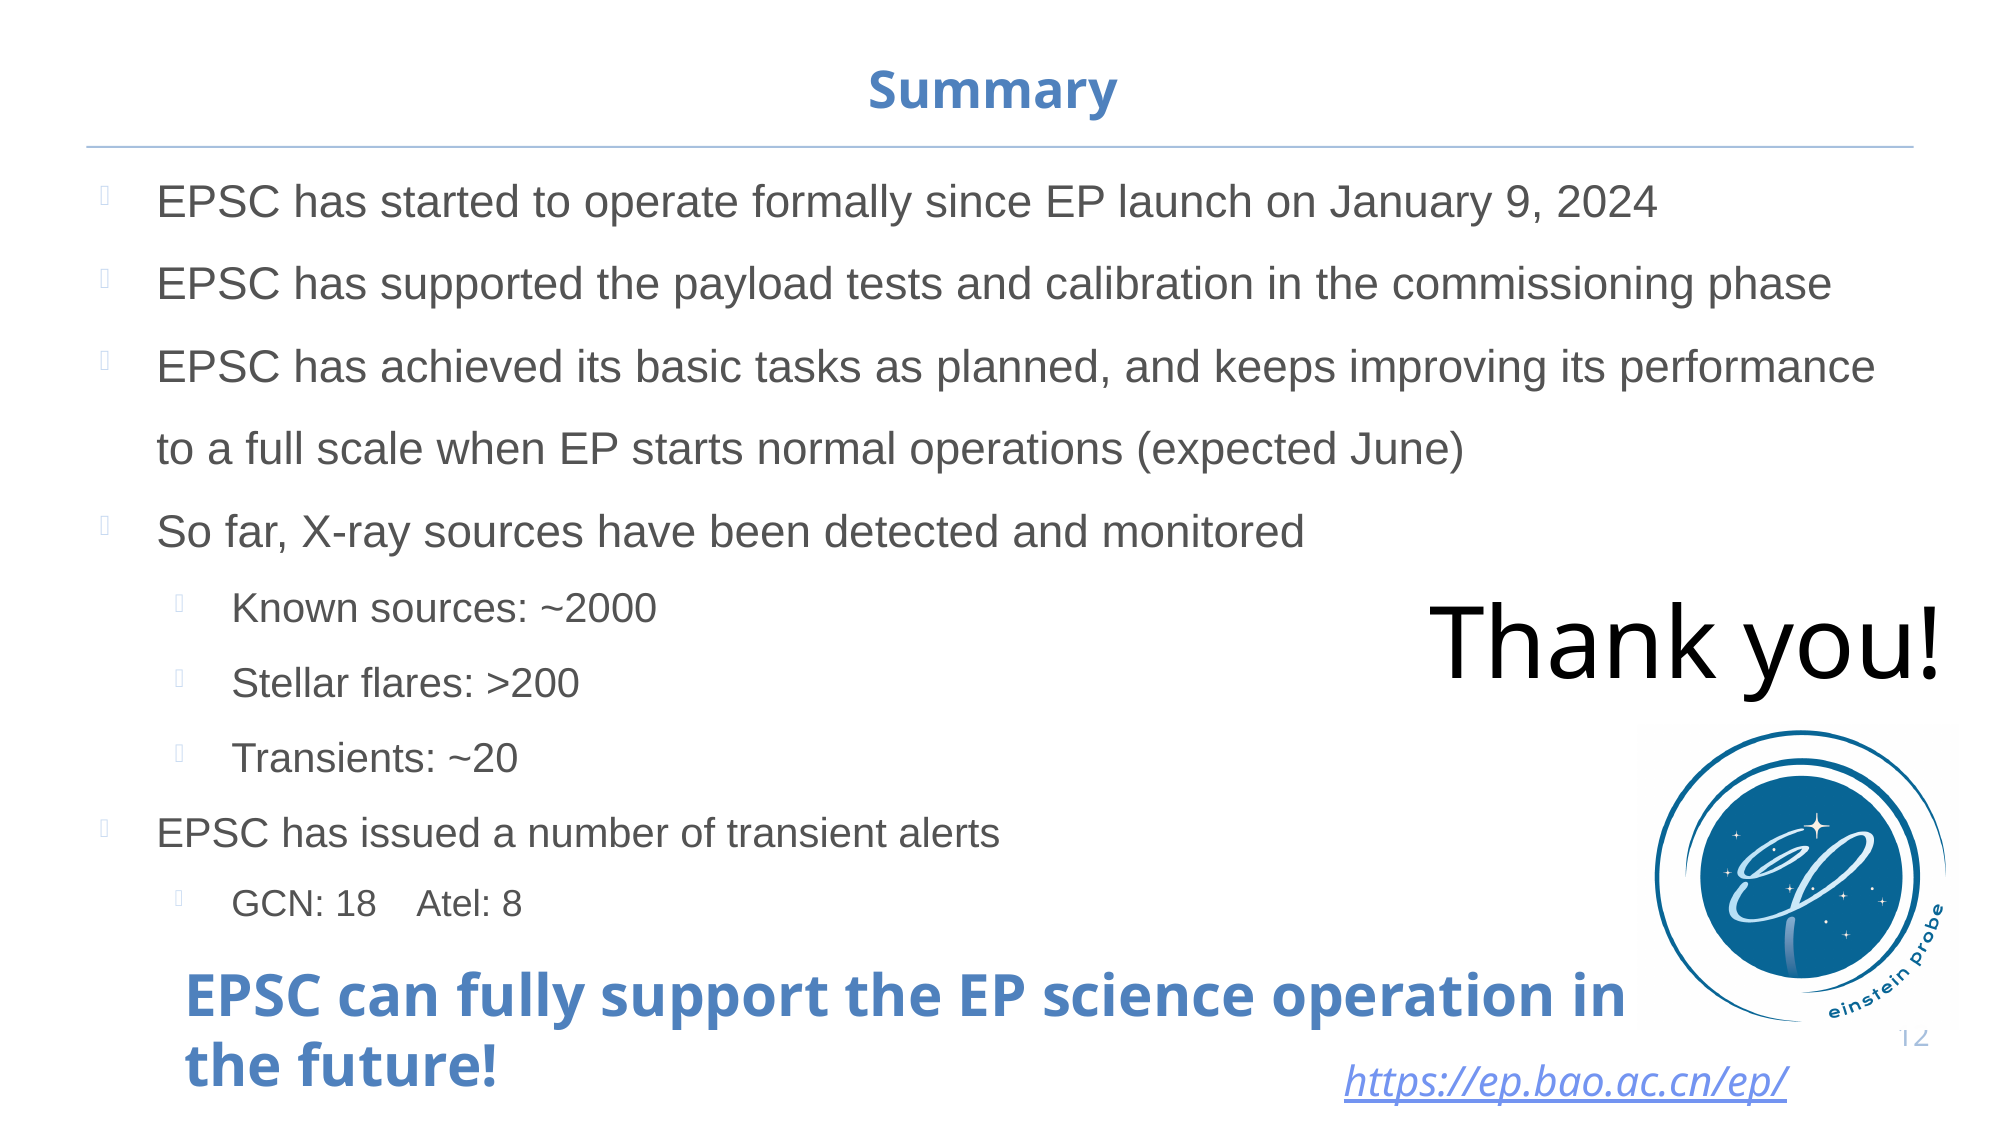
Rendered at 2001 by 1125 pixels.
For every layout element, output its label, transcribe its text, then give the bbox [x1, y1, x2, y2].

slide_number 12 [1681, 1030, 1938, 1047]
text_box https://ep.bao.ac.cn/ep/ [1328, 1047, 2000, 1112]
picture [1637, 724, 1959, 1030]
list EPSC has started to operate formally since EP launch on January 9, 2024 EPSC has supported the payload tests and calibration in the commissioning phase EPSC has achieved its basic tasks as planned, and keeps improving its performance to a full scale when EP starts normal operations (expected June) So far, X-ray sources have been detected and monitored Known sources: ~2000 Stellar flares: >200 Transients: ~20 EPSC has issued a number of transient alerts GCN: 18 Atel: 8 [99, 143, 1901, 935]
title Summary [99, 41, 1901, 135]
text_box Thank you! [1347, 627, 2000, 650]
text_box EPSC can fully support the EP science operation in the future! [176, 950, 1681, 1106]
